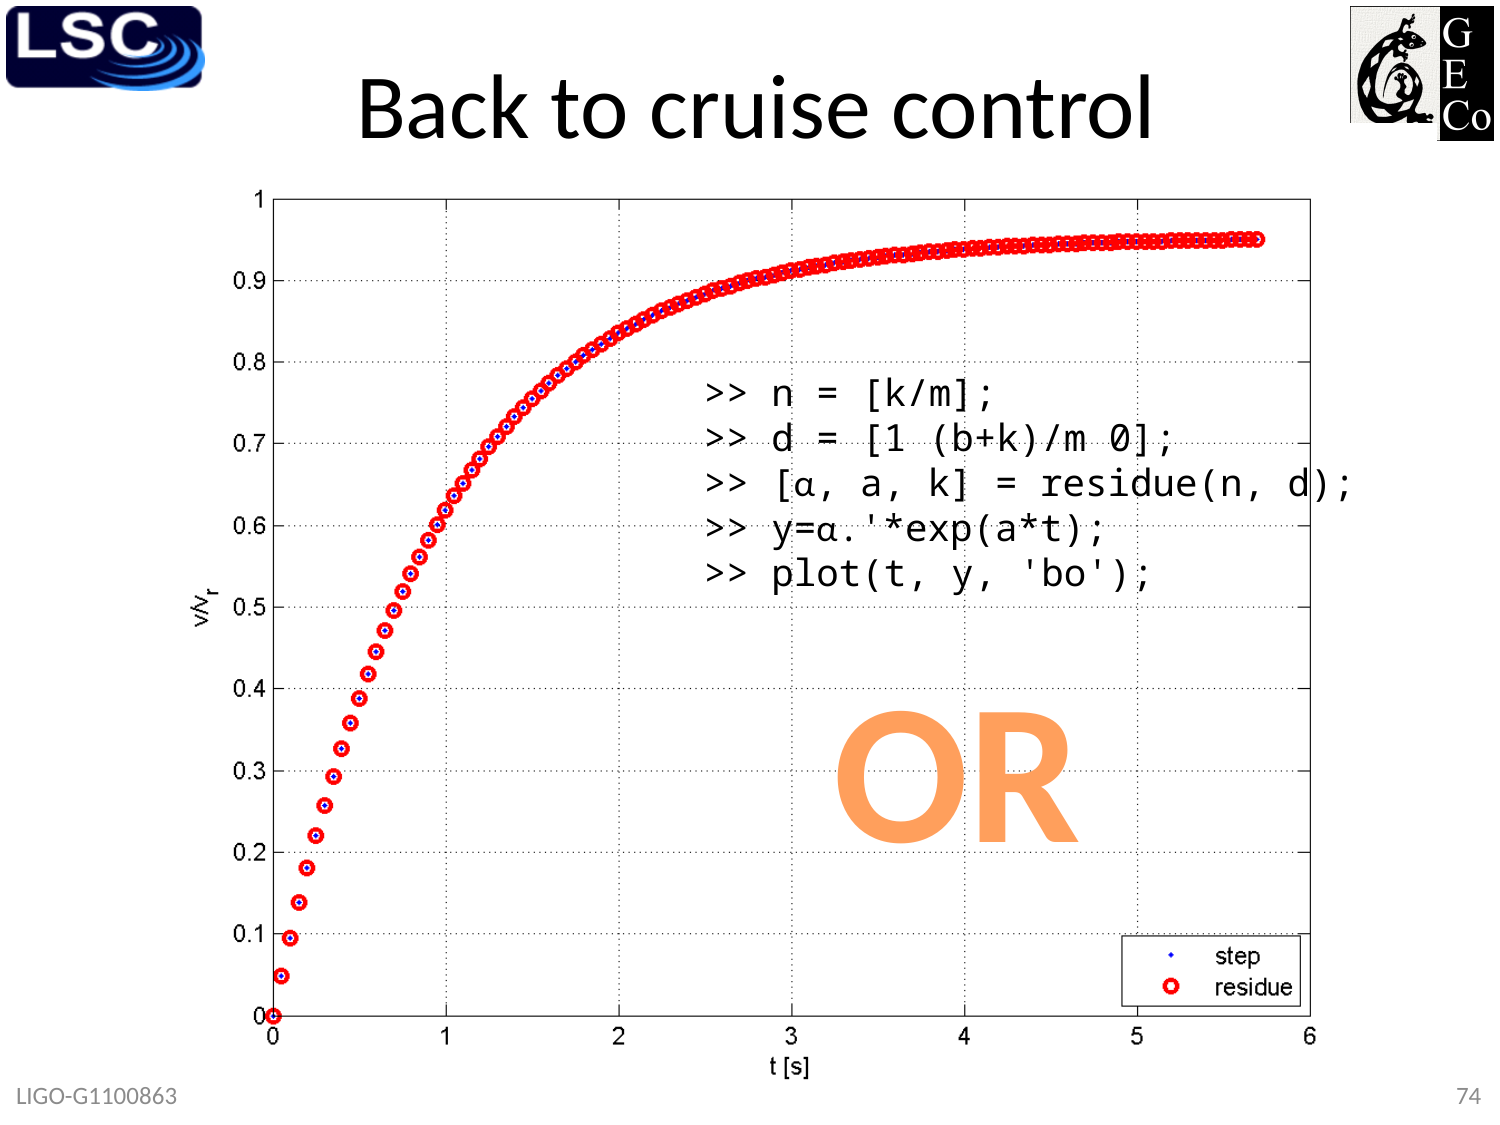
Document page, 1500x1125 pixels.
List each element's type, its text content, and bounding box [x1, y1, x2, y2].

slide_number 74 [1441, 1065, 1497, 1125]
picture [1350, 6, 1494, 141]
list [99, 122, 1437, 1125]
slide_number LIGO-G1100863 [1, 1065, 95, 1125]
picture [6, 6, 205, 91]
title Back to cruise control [81, 33, 1432, 170]
